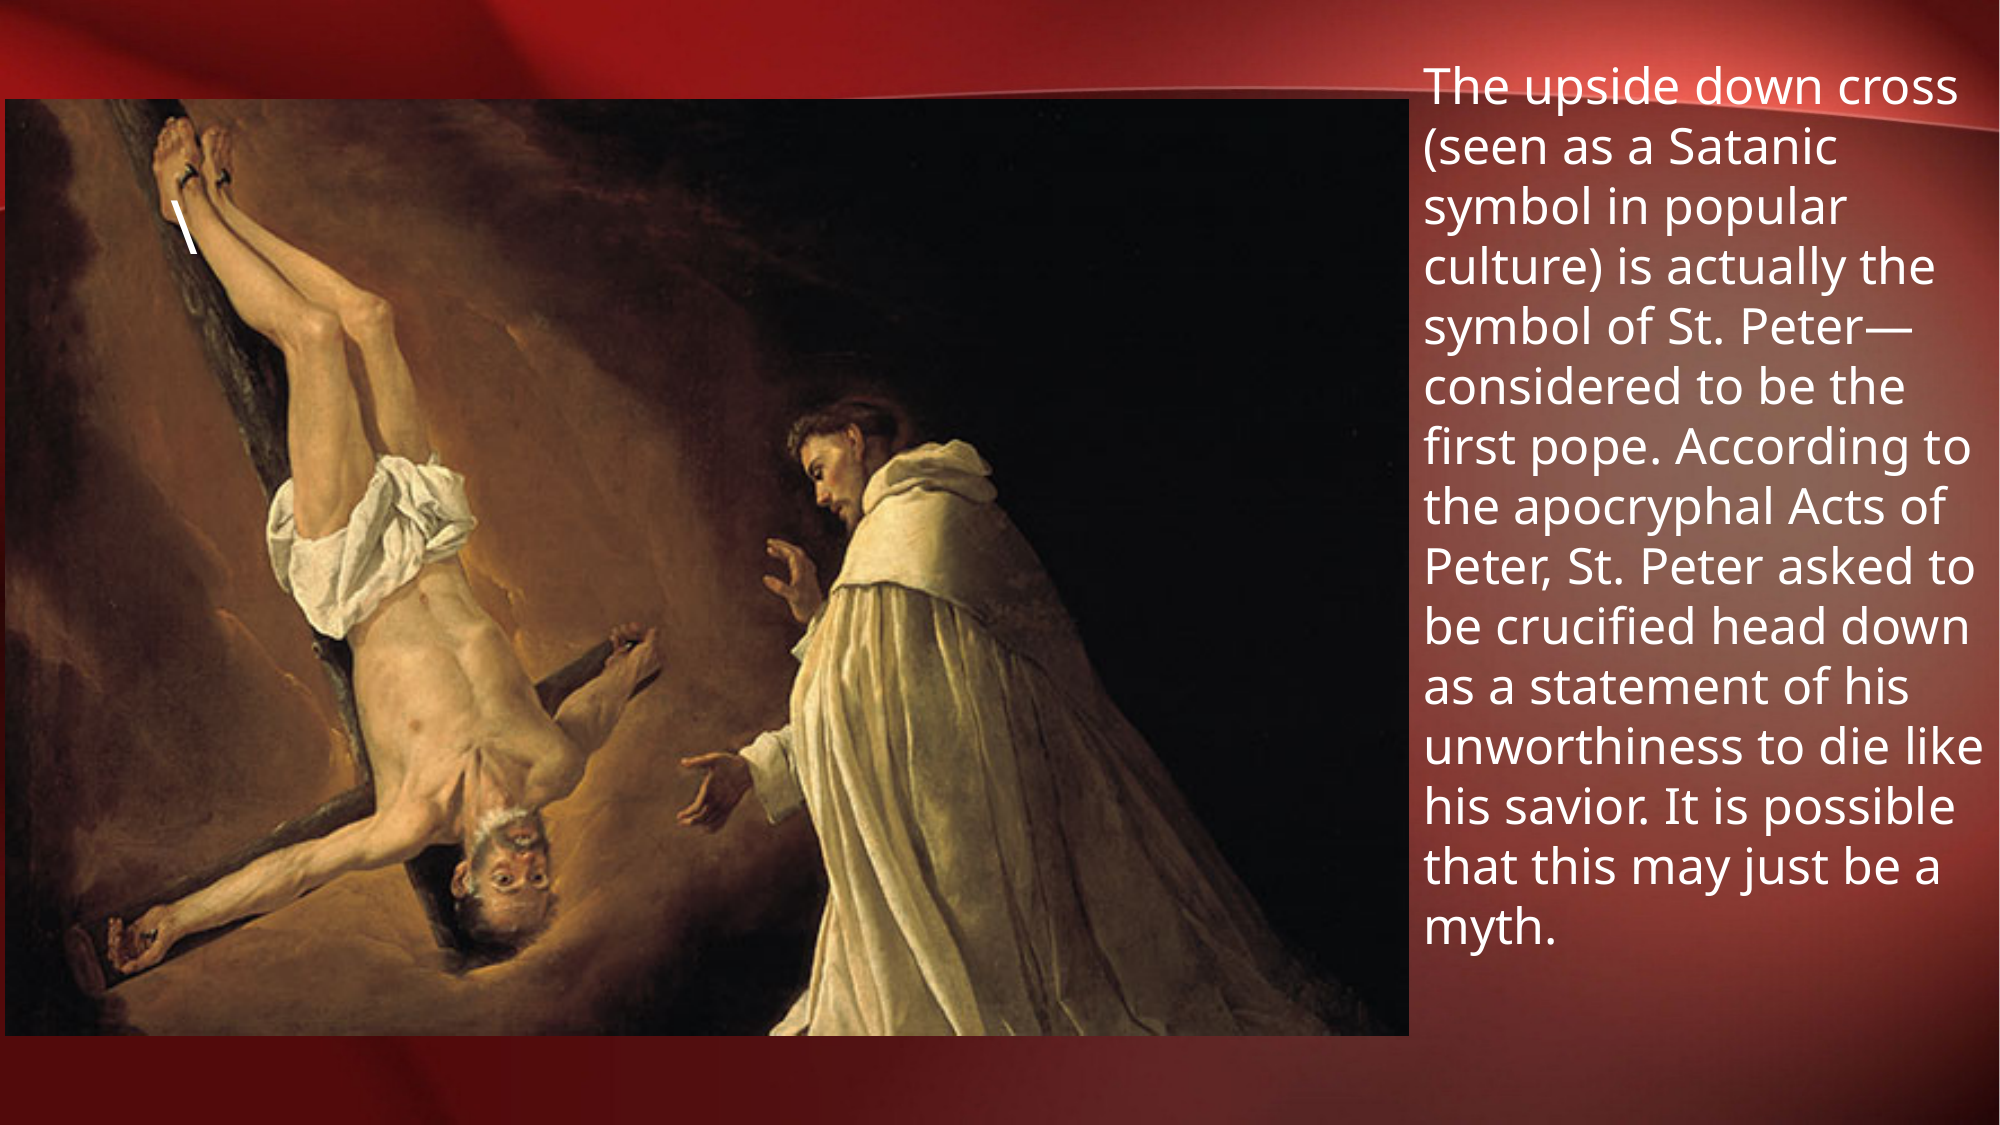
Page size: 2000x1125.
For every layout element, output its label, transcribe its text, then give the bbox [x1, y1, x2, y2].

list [5, 99, 1409, 1037]
title \ [149, 79, 1408, 99]
picture [0, 0, 2000, 1125]
text_box The upside down cross (seen as a Satanic symbol in popular culture) is actually the symbol of St. Peter—considered to be the first pope. According to the apocryphal Acts of Peter, St. Peter asked to be crucified head down as a statement of his unworthiness to die like his savior. It is possible that this may just be a myth. [1408, 47, 2000, 962]
